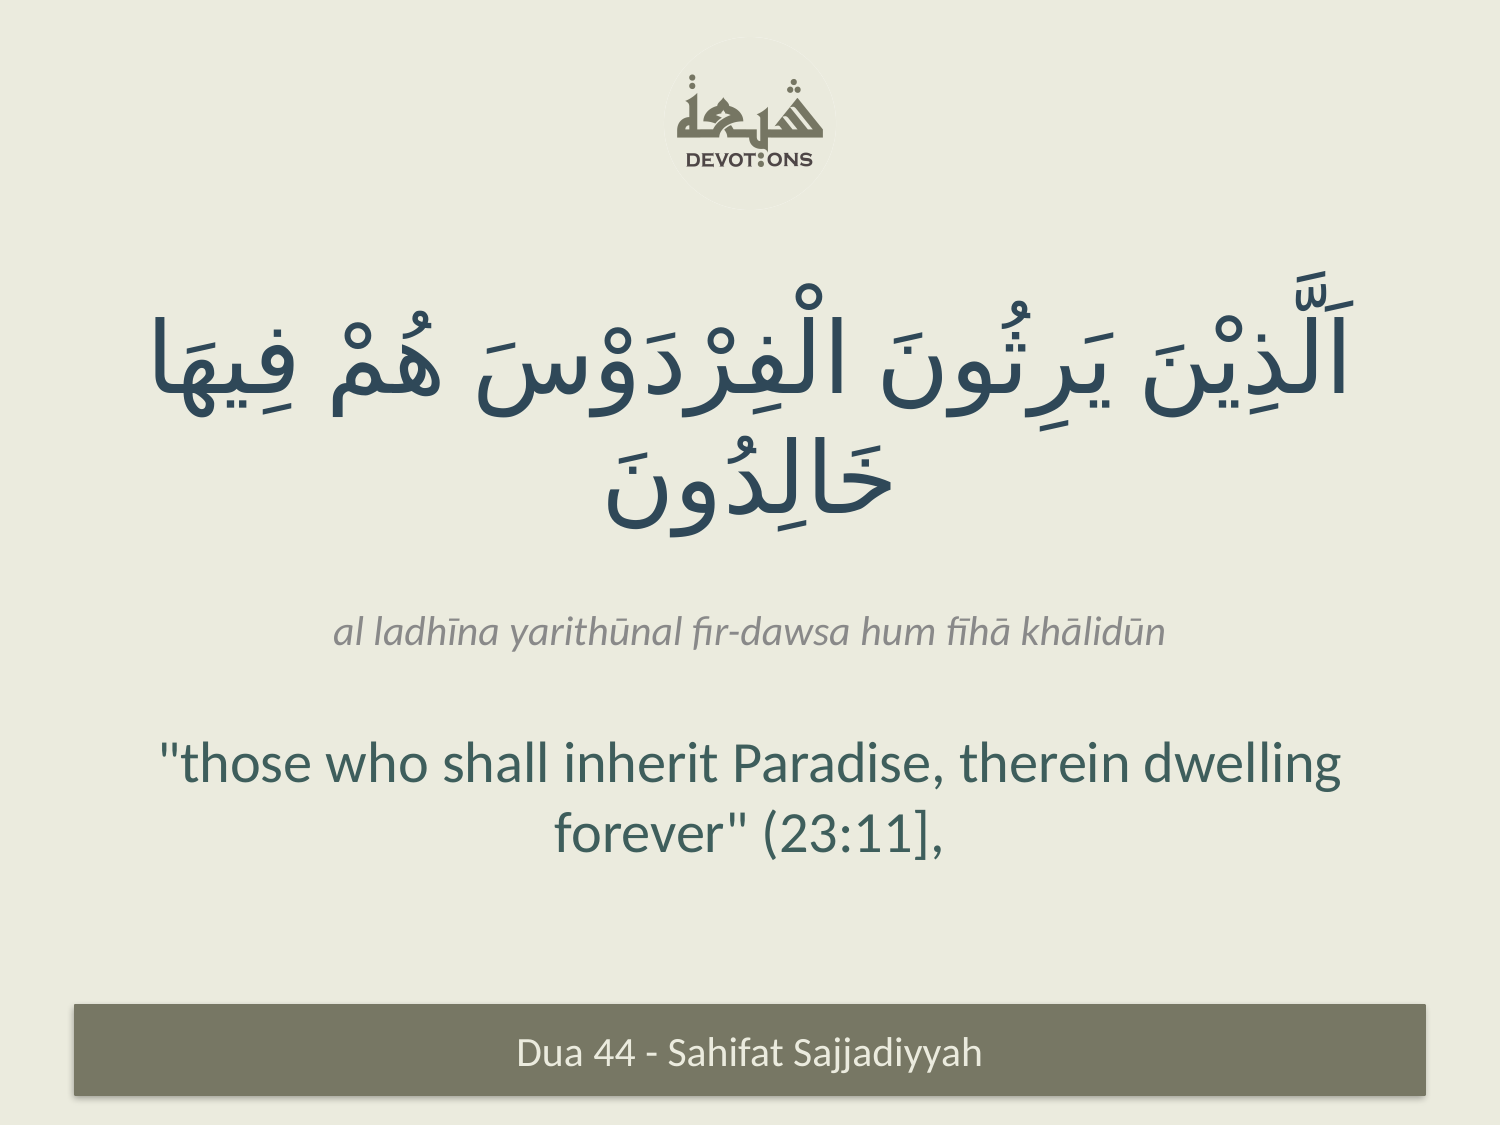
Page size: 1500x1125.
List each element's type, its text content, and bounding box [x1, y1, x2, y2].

text_box Dua 44 - Sahifat Sajjadiyyah [501, 1017, 999, 1083]
text_box اَلَّذِيْنَ يَرِثُونَ الْفِرْدَوْسَ هُمْ فِيهَا خَالِدُونَ al ladhīna yarithūnal fir-dawsa hum fīhā khālidūn "those who shall inherit Paradise, therein dwelling forever" (23:11], [74, 286, 1425, 871]
picture [656, 29, 844, 218]
text_box [74, 1004, 1426, 1096]
